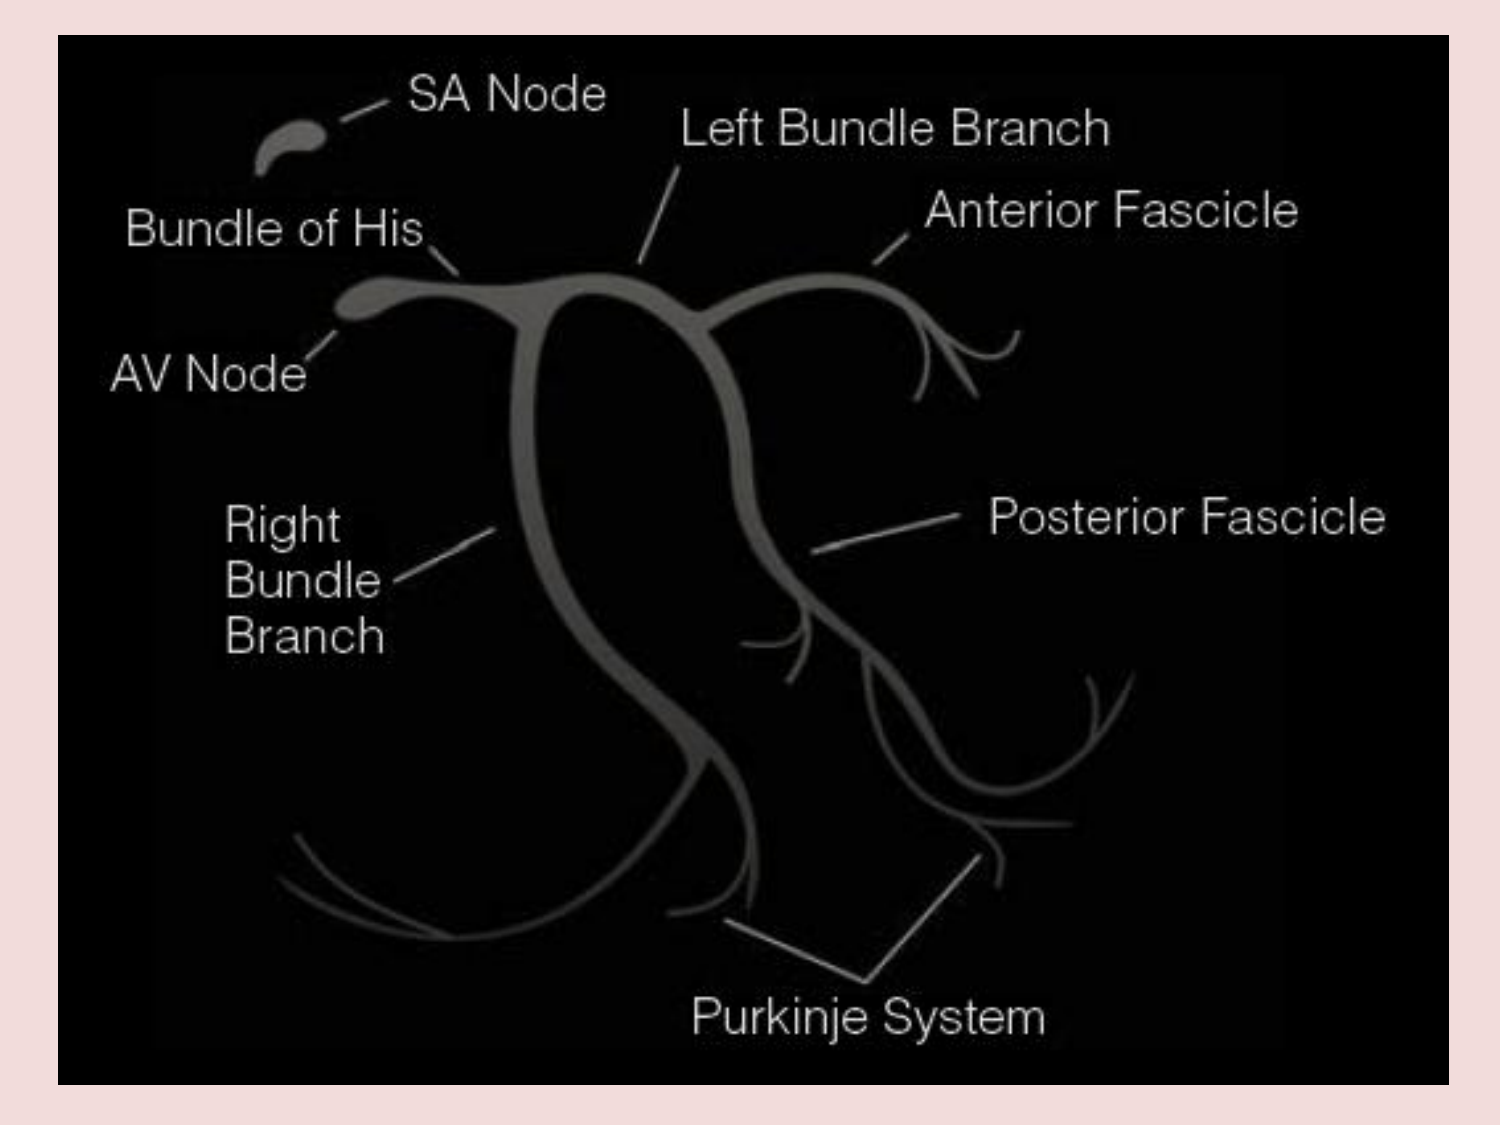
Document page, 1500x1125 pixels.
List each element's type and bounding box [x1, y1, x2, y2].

picture [58, 34, 1449, 1085]
